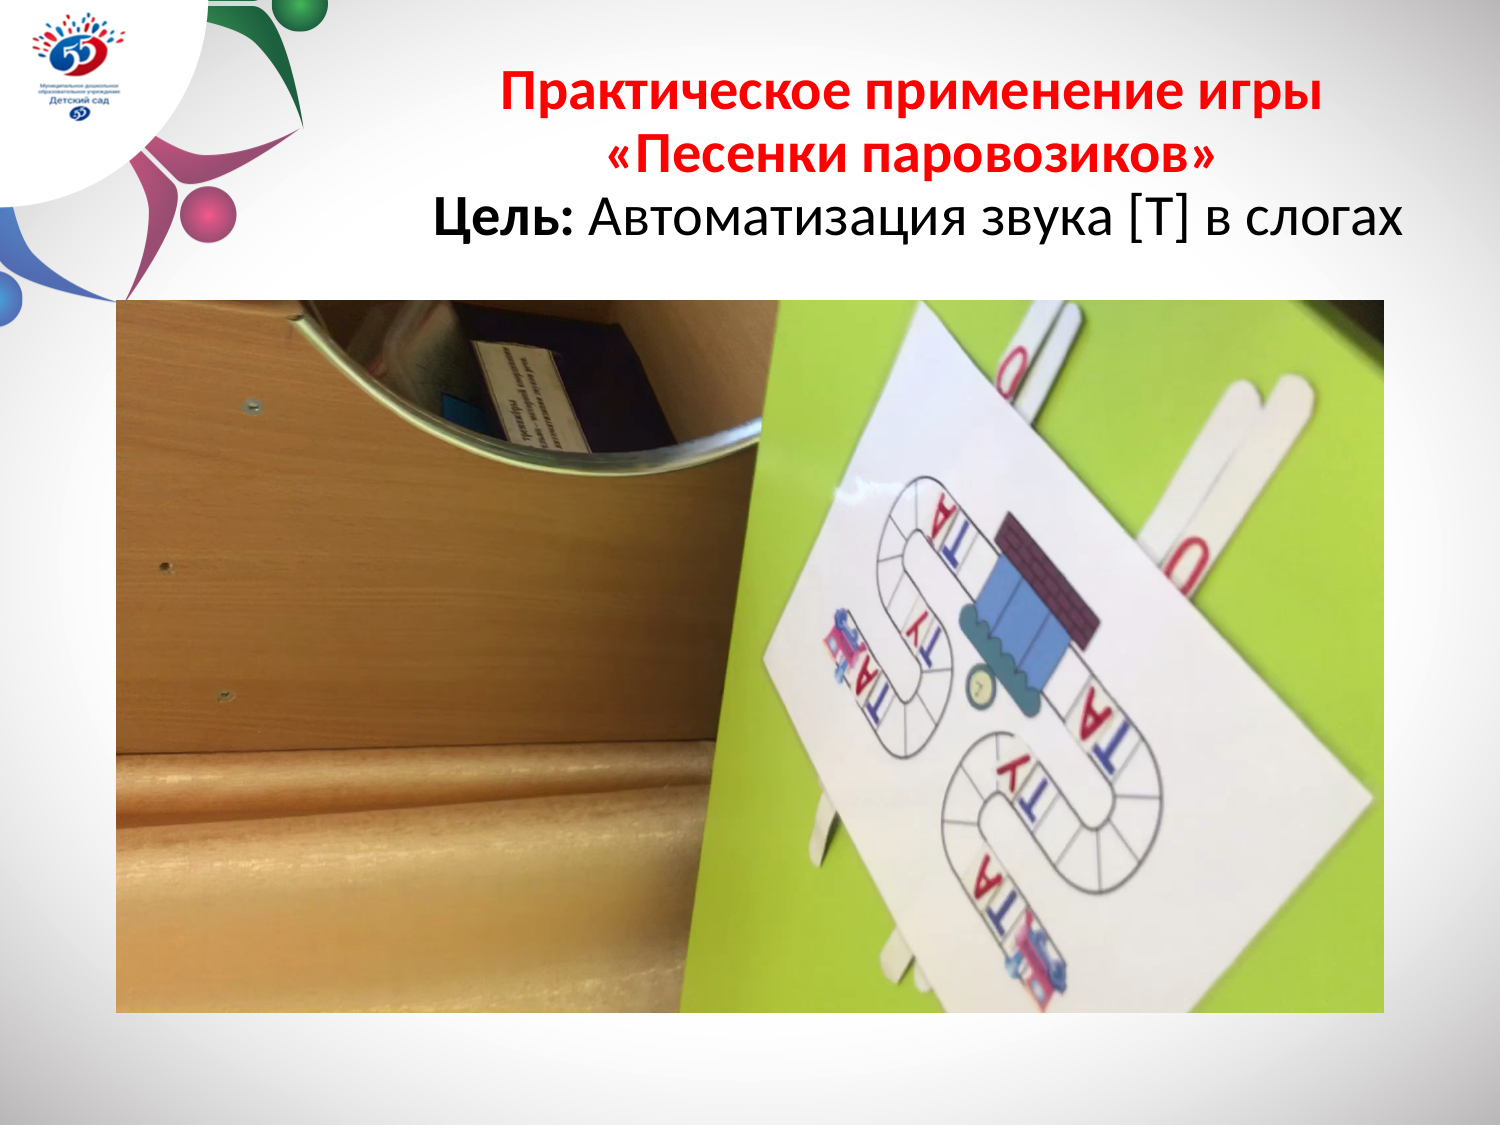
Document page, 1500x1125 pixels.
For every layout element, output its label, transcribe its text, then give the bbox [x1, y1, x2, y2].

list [115, 299, 1385, 1014]
picture [0, 0, 1500, 1125]
title Практическое применение игры «Песенки паровозиков» Цель: Автоматизация звука [Т] в слогах [338, 44, 1500, 263]
